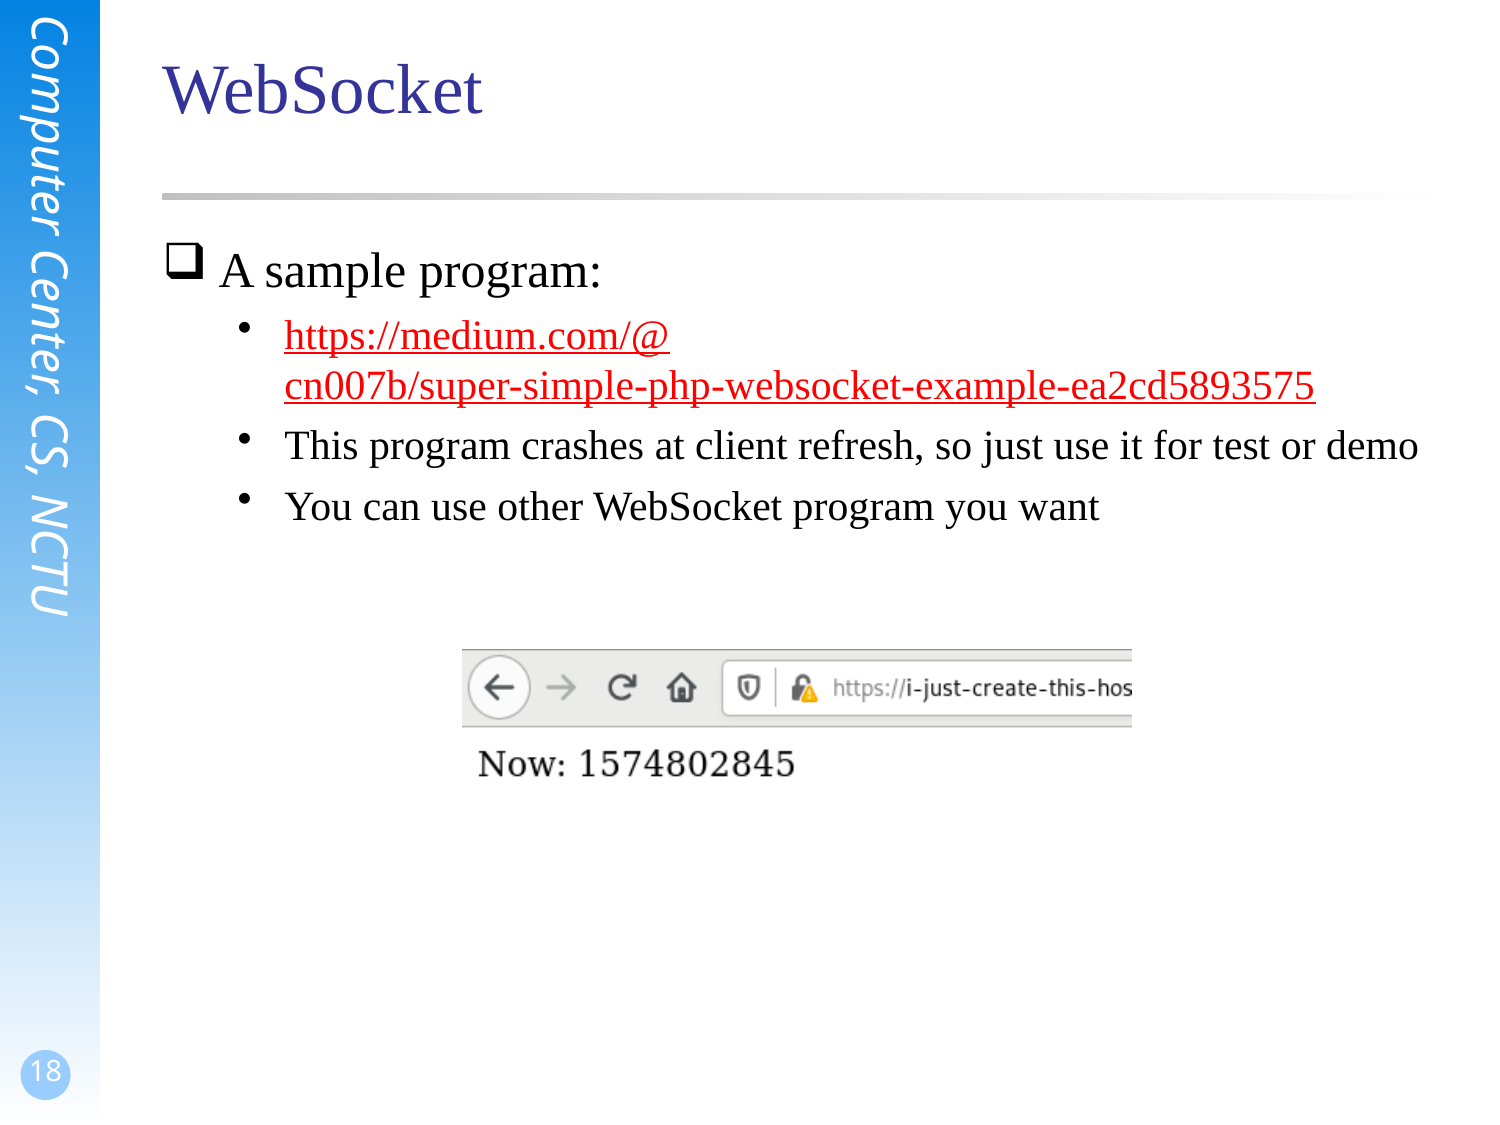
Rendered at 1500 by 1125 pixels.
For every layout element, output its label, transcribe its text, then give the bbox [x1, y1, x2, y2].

title WebSocket [162, 42, 1438, 231]
list A sample program: https://medium.com/@cn007b/super-simple-php-websocket-example-ea2cd5893575 This program crashes at client refresh, so just use it for test or demo You can use other WebSocket program you want [162, 237, 1438, 1000]
picture [462, 649, 1132, 893]
